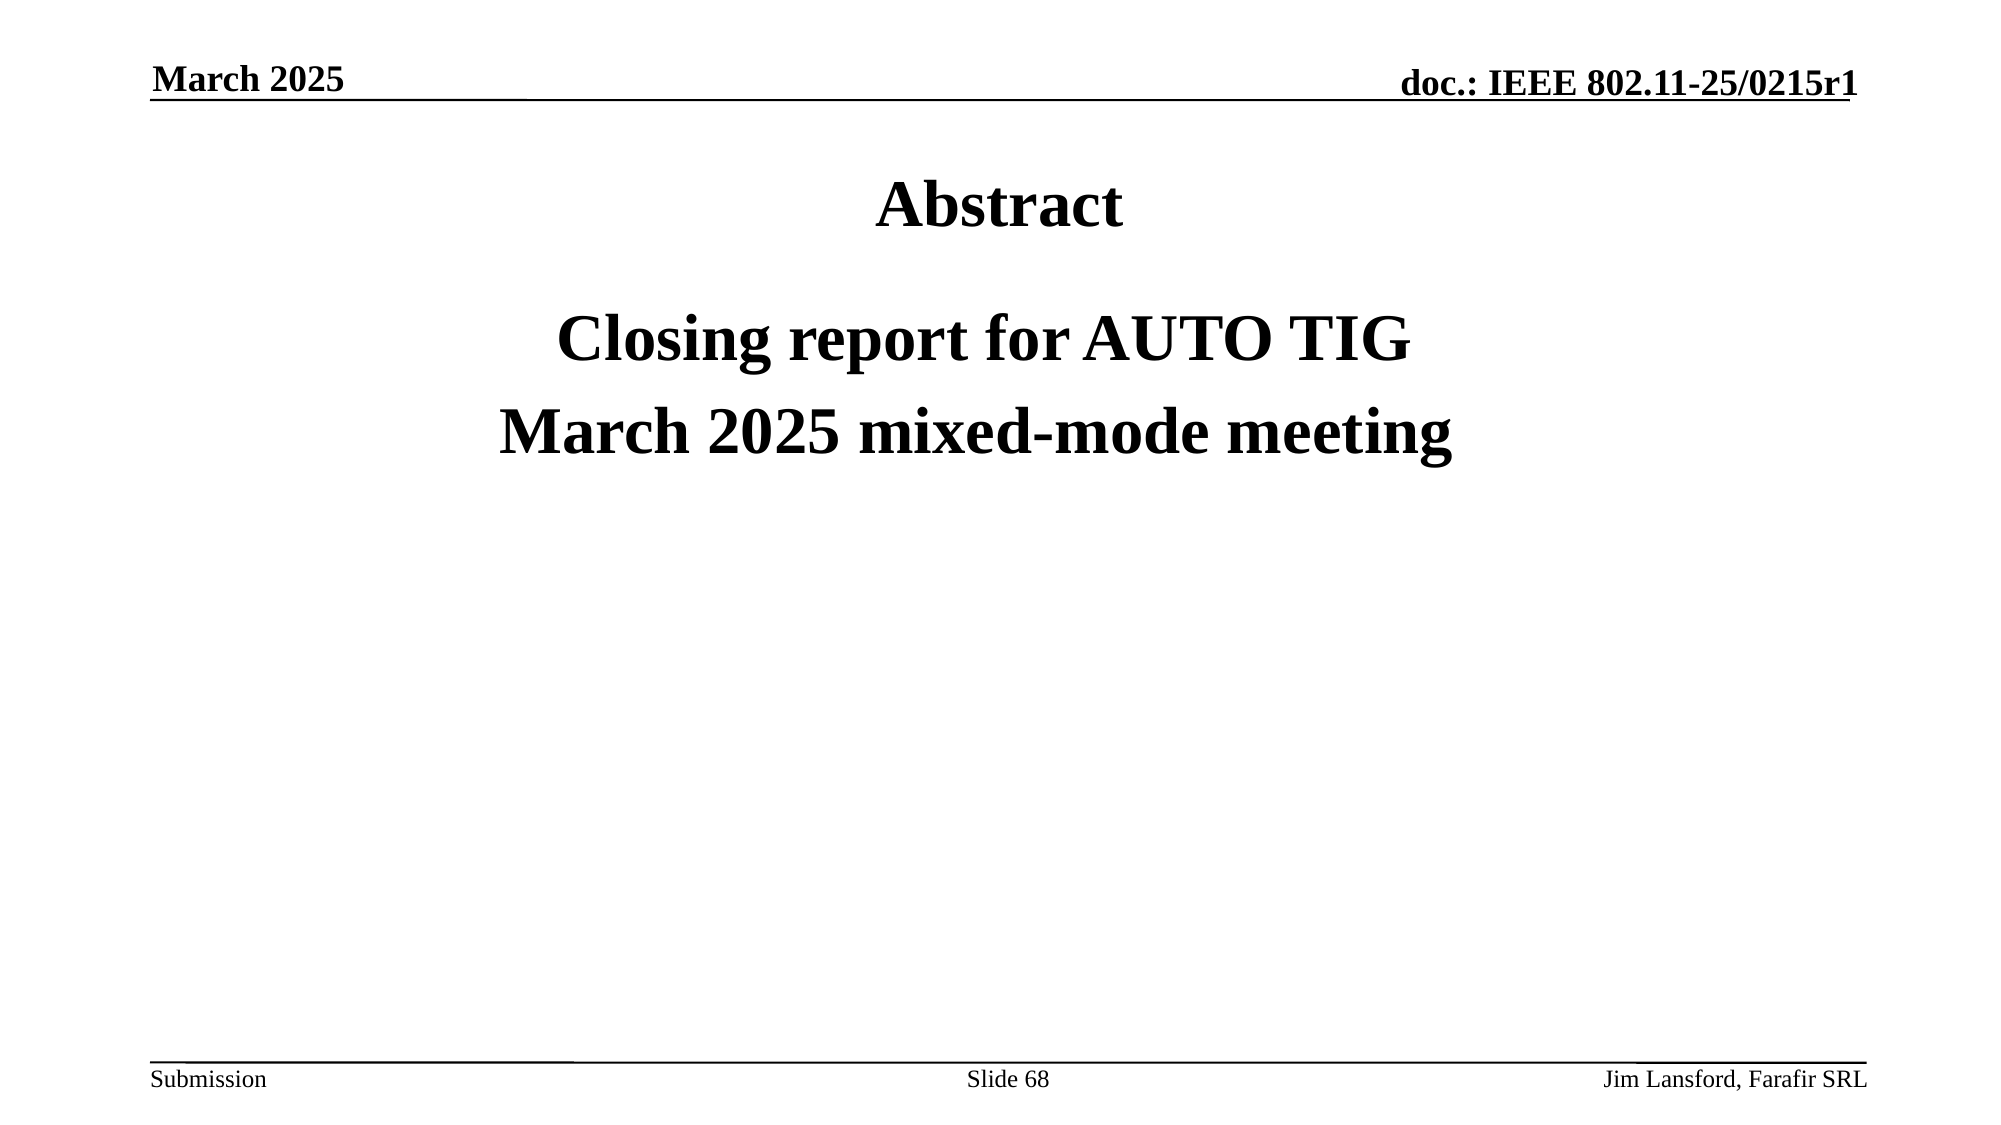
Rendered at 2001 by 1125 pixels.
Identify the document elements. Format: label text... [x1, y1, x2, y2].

list Closing report for AUTO TIG March 2025 mixed-mode meeting [373, 286, 1580, 962]
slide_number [152, 54, 563, 100]
slide_number Slide 68 [950, 1061, 1067, 1123]
title Abstract [149, 112, 1850, 288]
footer Jim Lansford, Farafir SRL [1171, 1061, 1869, 1093]
